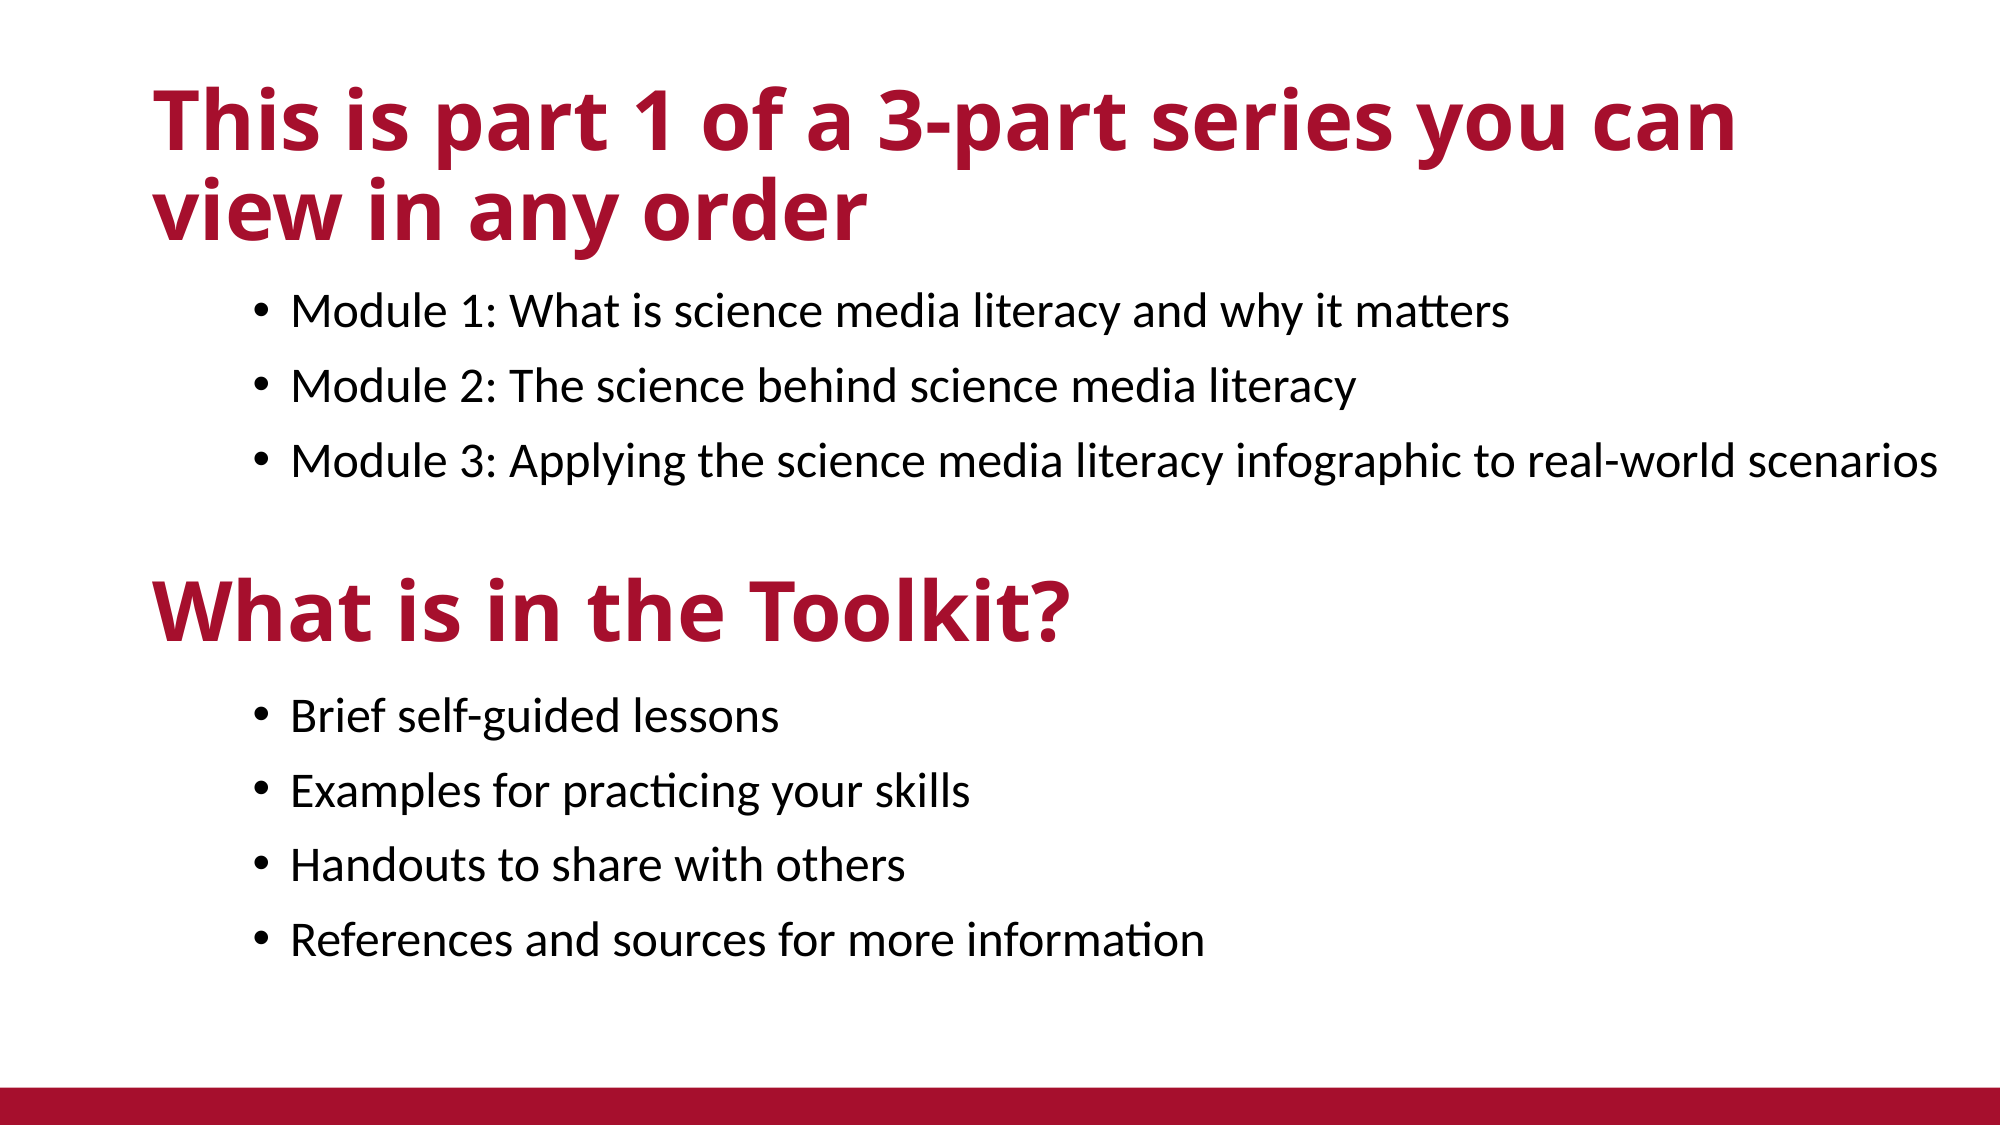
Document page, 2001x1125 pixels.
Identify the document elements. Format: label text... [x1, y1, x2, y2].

text_box What is in the Toolkit? [137, 506, 1863, 724]
text_box Brief self-guided lessons Examples for practicing your skills Handouts to share with others References and sources for more information [237, 681, 1906, 953]
title This is part 1 of a 3-part series you can view in any order [137, 59, 1863, 278]
list Module 1: What is science media literacy and why it matters Module 2: The science behind science media literacy Module 3: Applying the science media literacy infographic to real-world scenarios [237, 277, 1963, 549]
